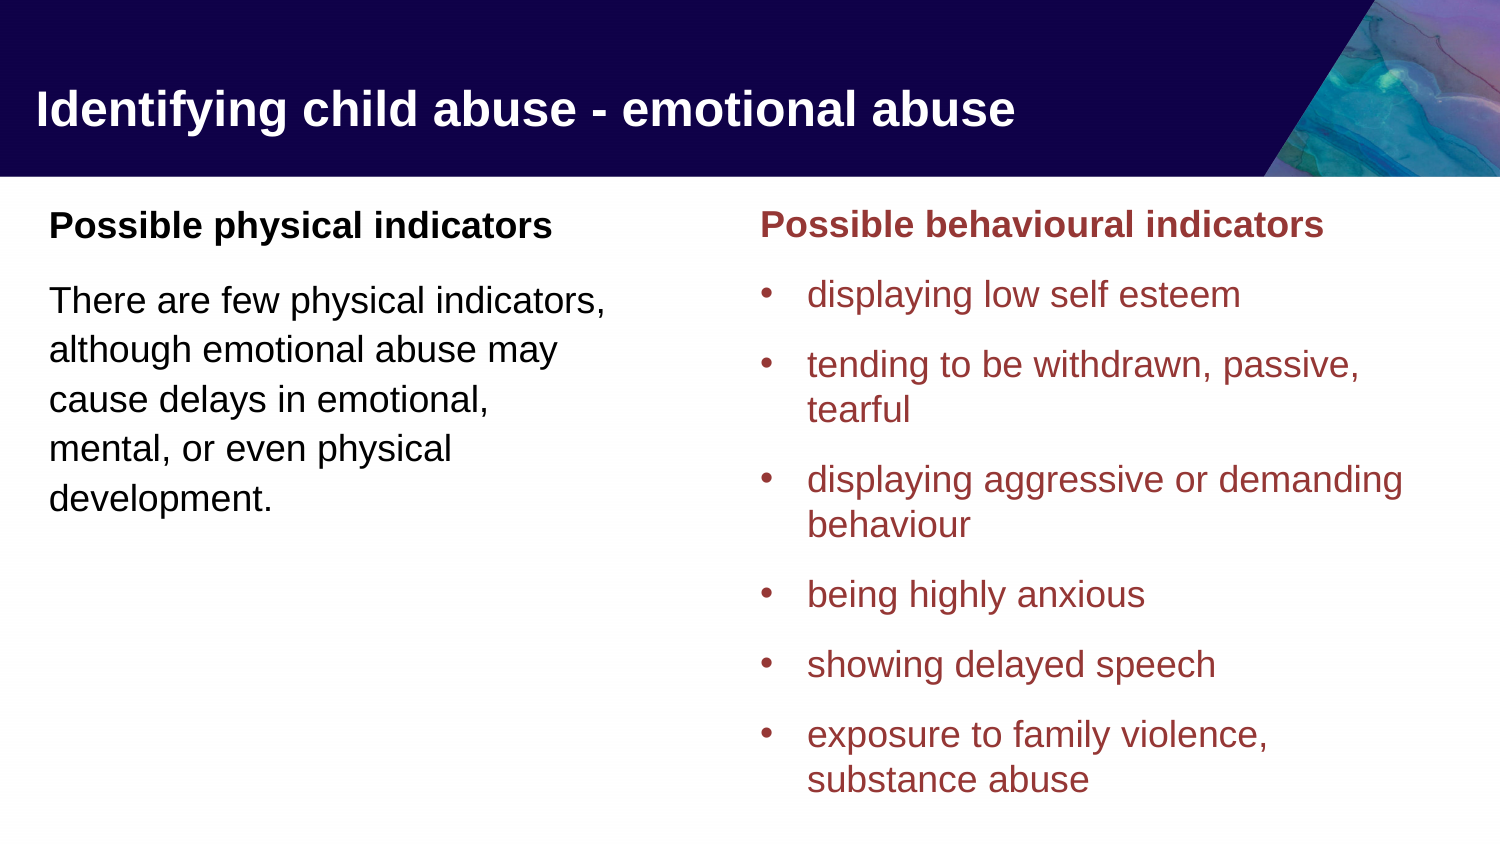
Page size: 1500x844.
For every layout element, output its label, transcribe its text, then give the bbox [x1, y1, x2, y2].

text_box Possible behavioural indicators displaying low self esteem tending to be withdrawn, passive, tearful displaying aggressive or demanding behaviour being highly anxious showing delayed speech exposure to family violence, substance abuse [754, 196, 1452, 808]
picture [0, 0, 1500, 844]
title Identifying child abuse - emotional abuse [35, 36, 1386, 177]
list Possible physical indicators There are few physical indicators, although emotional abuse may cause delays in emotional, mental, or even physical development. [48, 196, 621, 754]
